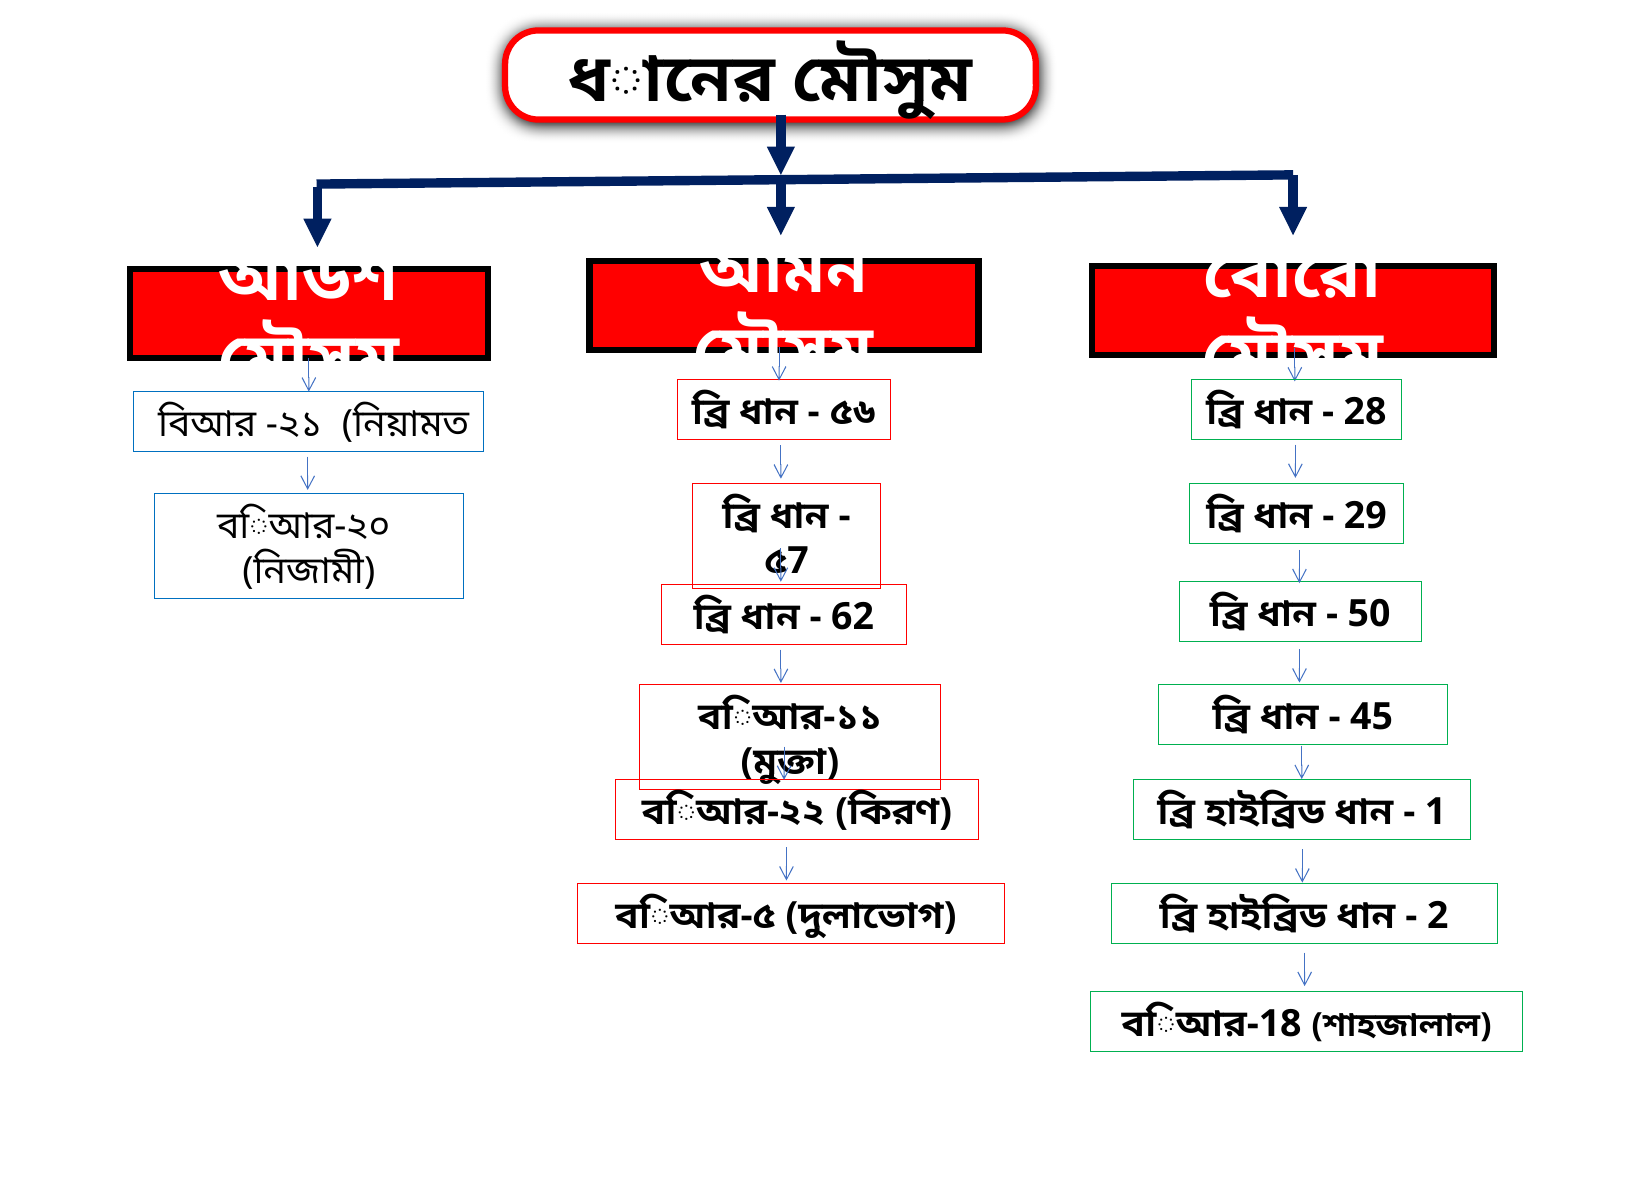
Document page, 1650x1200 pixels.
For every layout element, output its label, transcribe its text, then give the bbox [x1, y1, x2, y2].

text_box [576, 347, 1005, 945]
text_box বোরো মৌসুম [1092, 265, 1494, 356]
text_box আউশ মৌসুম [129, 269, 488, 359]
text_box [154, 358, 464, 555]
text_box ধানের মৌসুম [504, 29, 1037, 114]
text_box আমন মৌসুম [589, 260, 979, 347]
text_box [1090, 379, 1523, 1053]
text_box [316, 114, 1294, 247]
